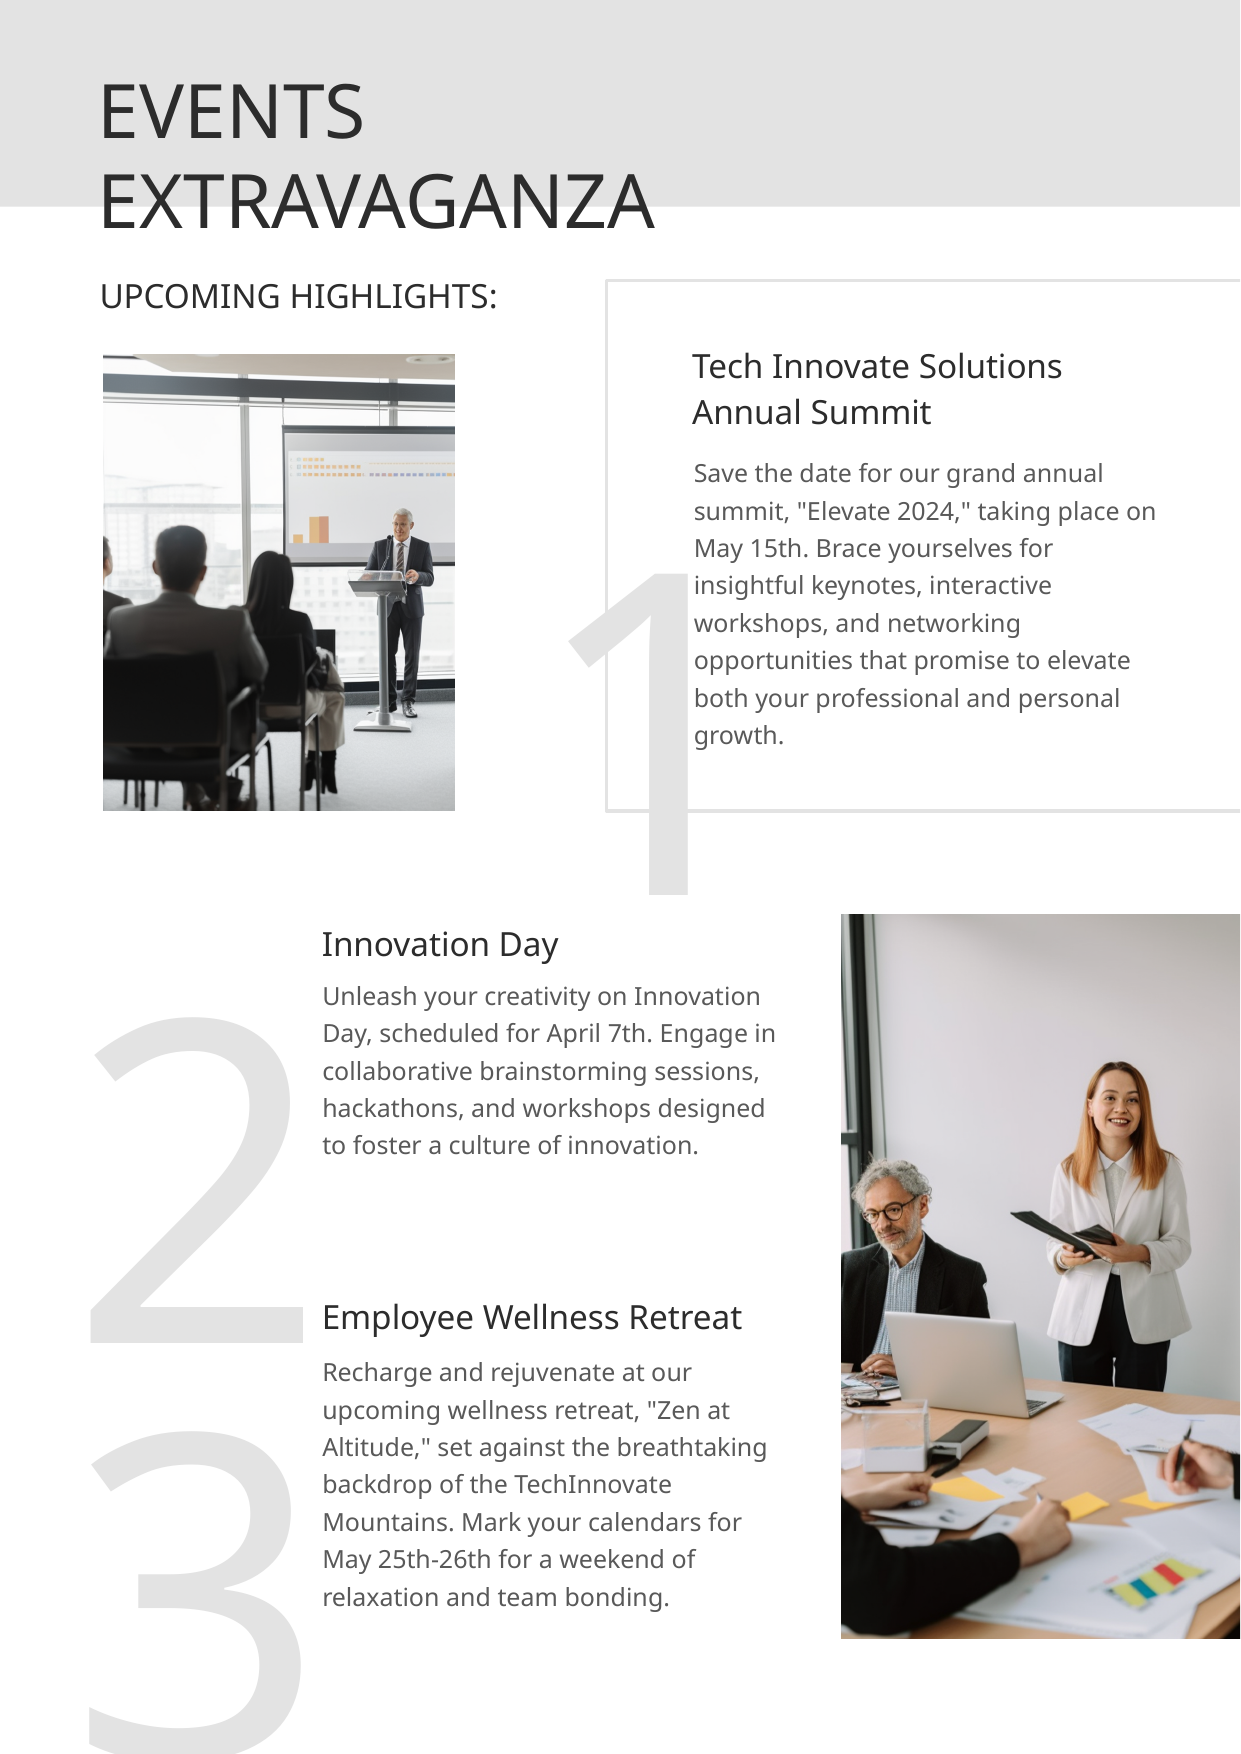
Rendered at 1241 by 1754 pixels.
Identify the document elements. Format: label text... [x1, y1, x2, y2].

text_box Tech Innovate Solutions Annual Summit [1006, 339, 1213, 432]
text_box EVENTS EXTRAVAGANZA [97, 63, 870, 244]
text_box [321, 916, 789, 1193]
text_box 1 [528, 310, 1006, 986]
text_box UPCOMING HIGHLIGHTS: [99, 275, 577, 316]
text_box [606, 280, 1241, 811]
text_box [321, 1289, 789, 1646]
text_box 2 [69, 758, 528, 1172]
text_box [0, 0, 1241, 207]
text_box 3 [69, 1172, 547, 1754]
picture [841, 914, 1241, 1639]
picture [103, 354, 455, 812]
text_box Save the date for our grand annual summit, "Elevate 2024," taking place on May 15th. Brace yourselves for insightful keynotes, interactive workshops, and networking opportunities that promise to elevate both your professional and personal growth. [1006, 450, 1171, 750]
